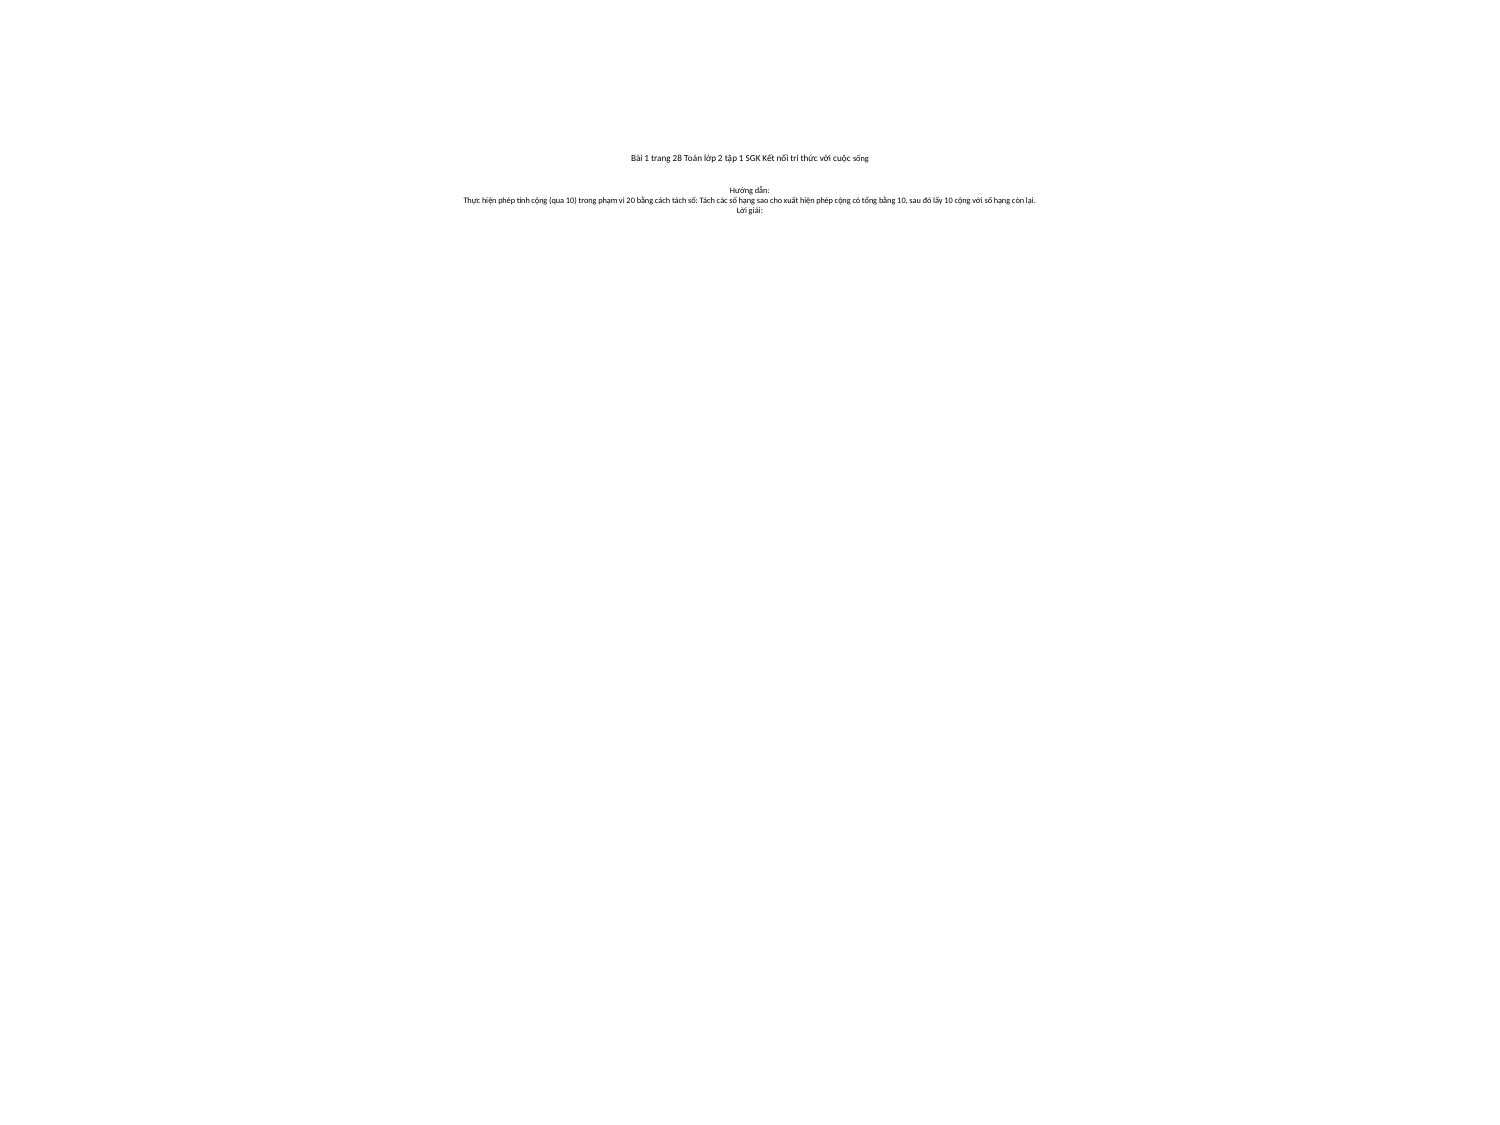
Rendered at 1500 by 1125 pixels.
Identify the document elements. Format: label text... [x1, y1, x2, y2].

title Bài 1 trang 28 Toán lớp 2 tập 1 SGK Kết nối tri thức với cuộc sống Hướng dẫn: Thực hiện phép tính cộng (qua 10) trong phạm vi 20 bằng cách tách số: Tách các số hạng sao cho xuất hiện phép cộng có tổng bằng 10, sau đó lấy 10 cộng với số hạng còn lại. Lời giải: [75, 45, 1425, 233]
